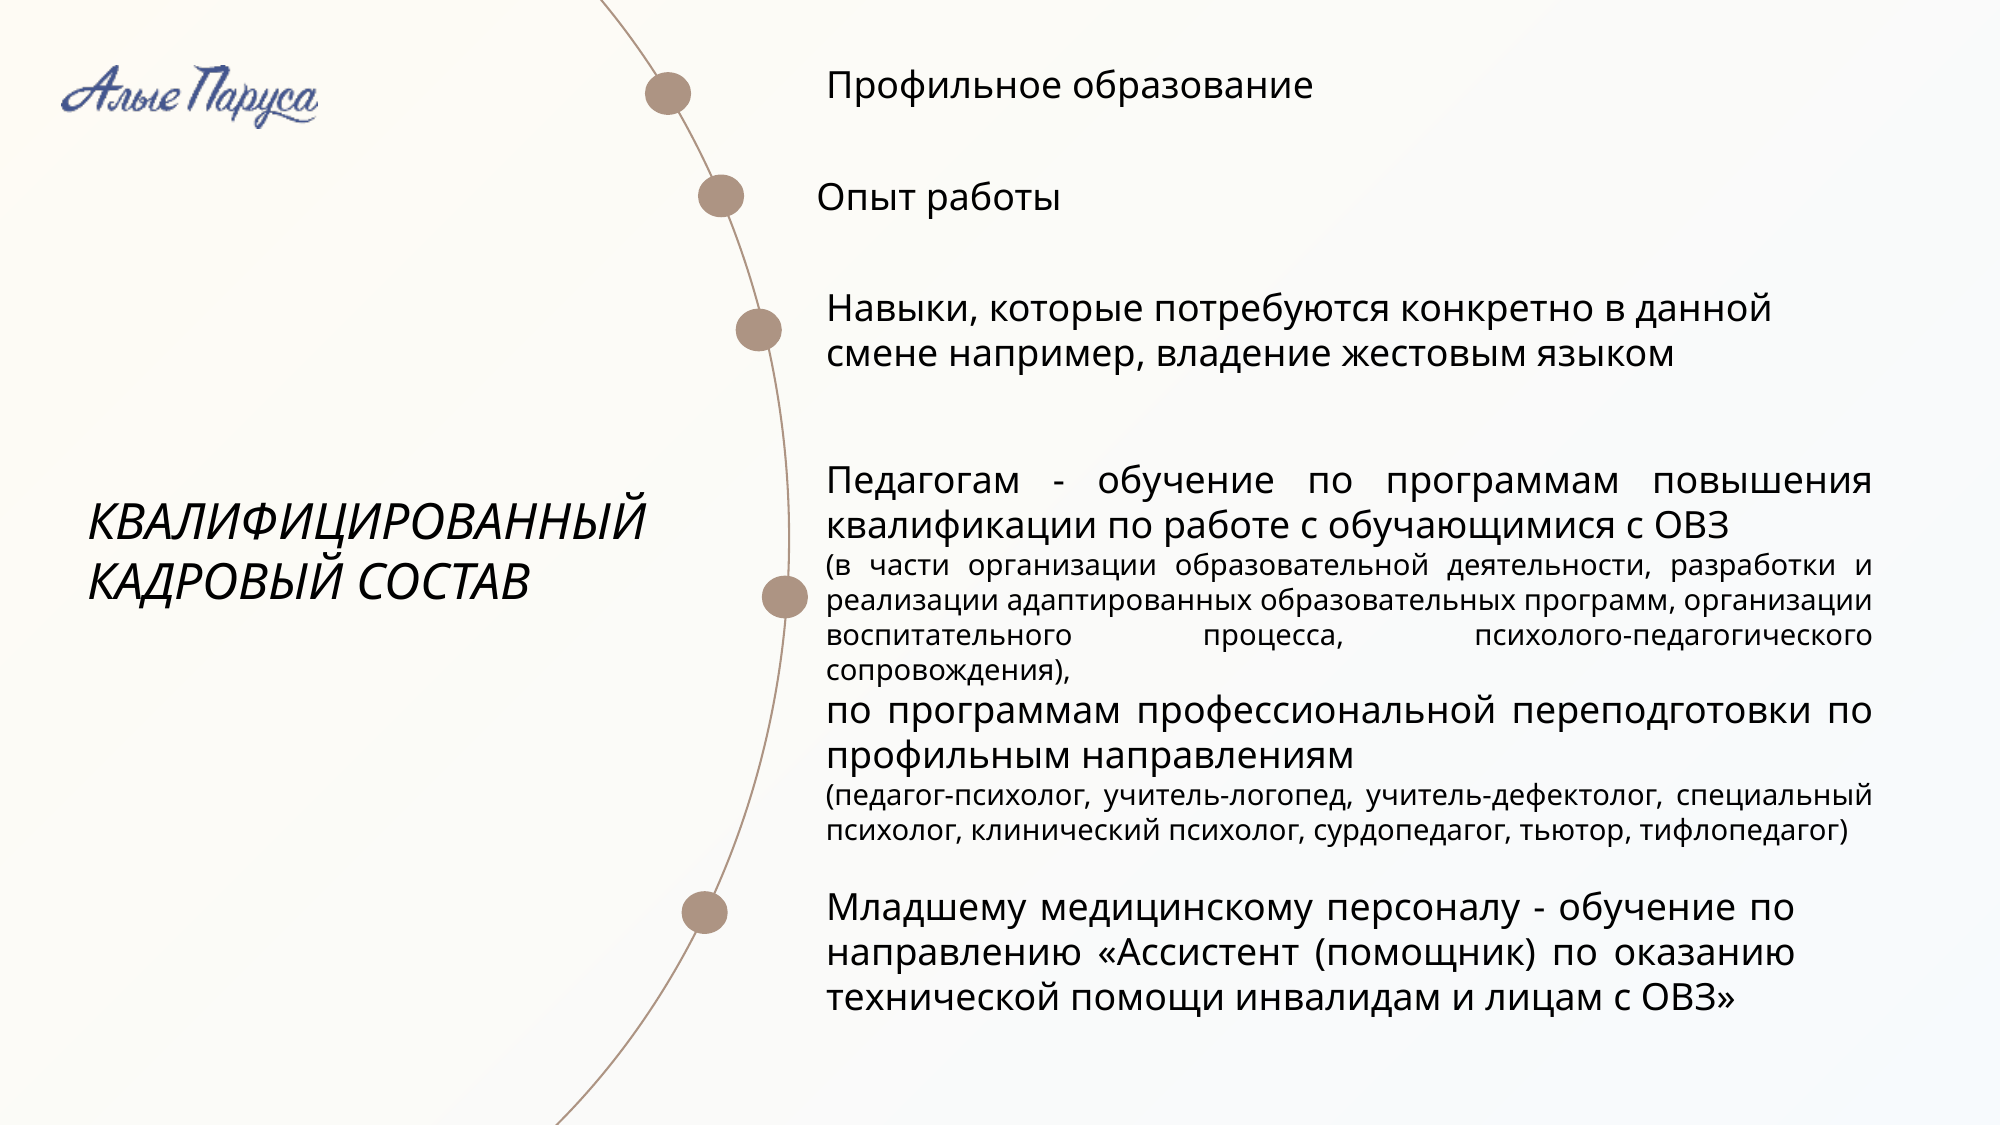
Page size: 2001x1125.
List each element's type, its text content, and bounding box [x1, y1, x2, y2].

text_box Младшему медицинскому персоналу - обучение по направлению «Ассистент (помощник) по оказанию технической помощи инвалидам и лицам с ОВЗ» [811, 875, 1812, 1026]
text_box [0, 0, 791, 1125]
text_box Педагогам - обучение по программам повышения квалификации по работе с обучающимися с ОВЗ (в части организации образовательной деятельности, разработки и реализации адаптированных образовательных программ, организации воспитательного процесса, психолого-педагогического сопровождения), по программам профессиональной переподготовки по профильным направлениям (педагог-психолог, учитель-логопед, учитель-дефектолог, специальный психолог, клинический психолог, сурдопедагог, тьютор, тифлопедагог) [811, 448, 1889, 854]
text_box Опыт работы [801, 165, 1077, 226]
text_box Профильное образование [811, 54, 1812, 114]
text_box [760, 574, 810, 620]
text_box [696, 173, 746, 219]
picture [61, 65, 318, 129]
text_box [734, 307, 783, 353]
text_box [680, 890, 729, 935]
text_box [643, 71, 693, 116]
text_box Навыки, которые потребуются конкретно в данной смене например, владение жестовым языком [811, 276, 1908, 382]
